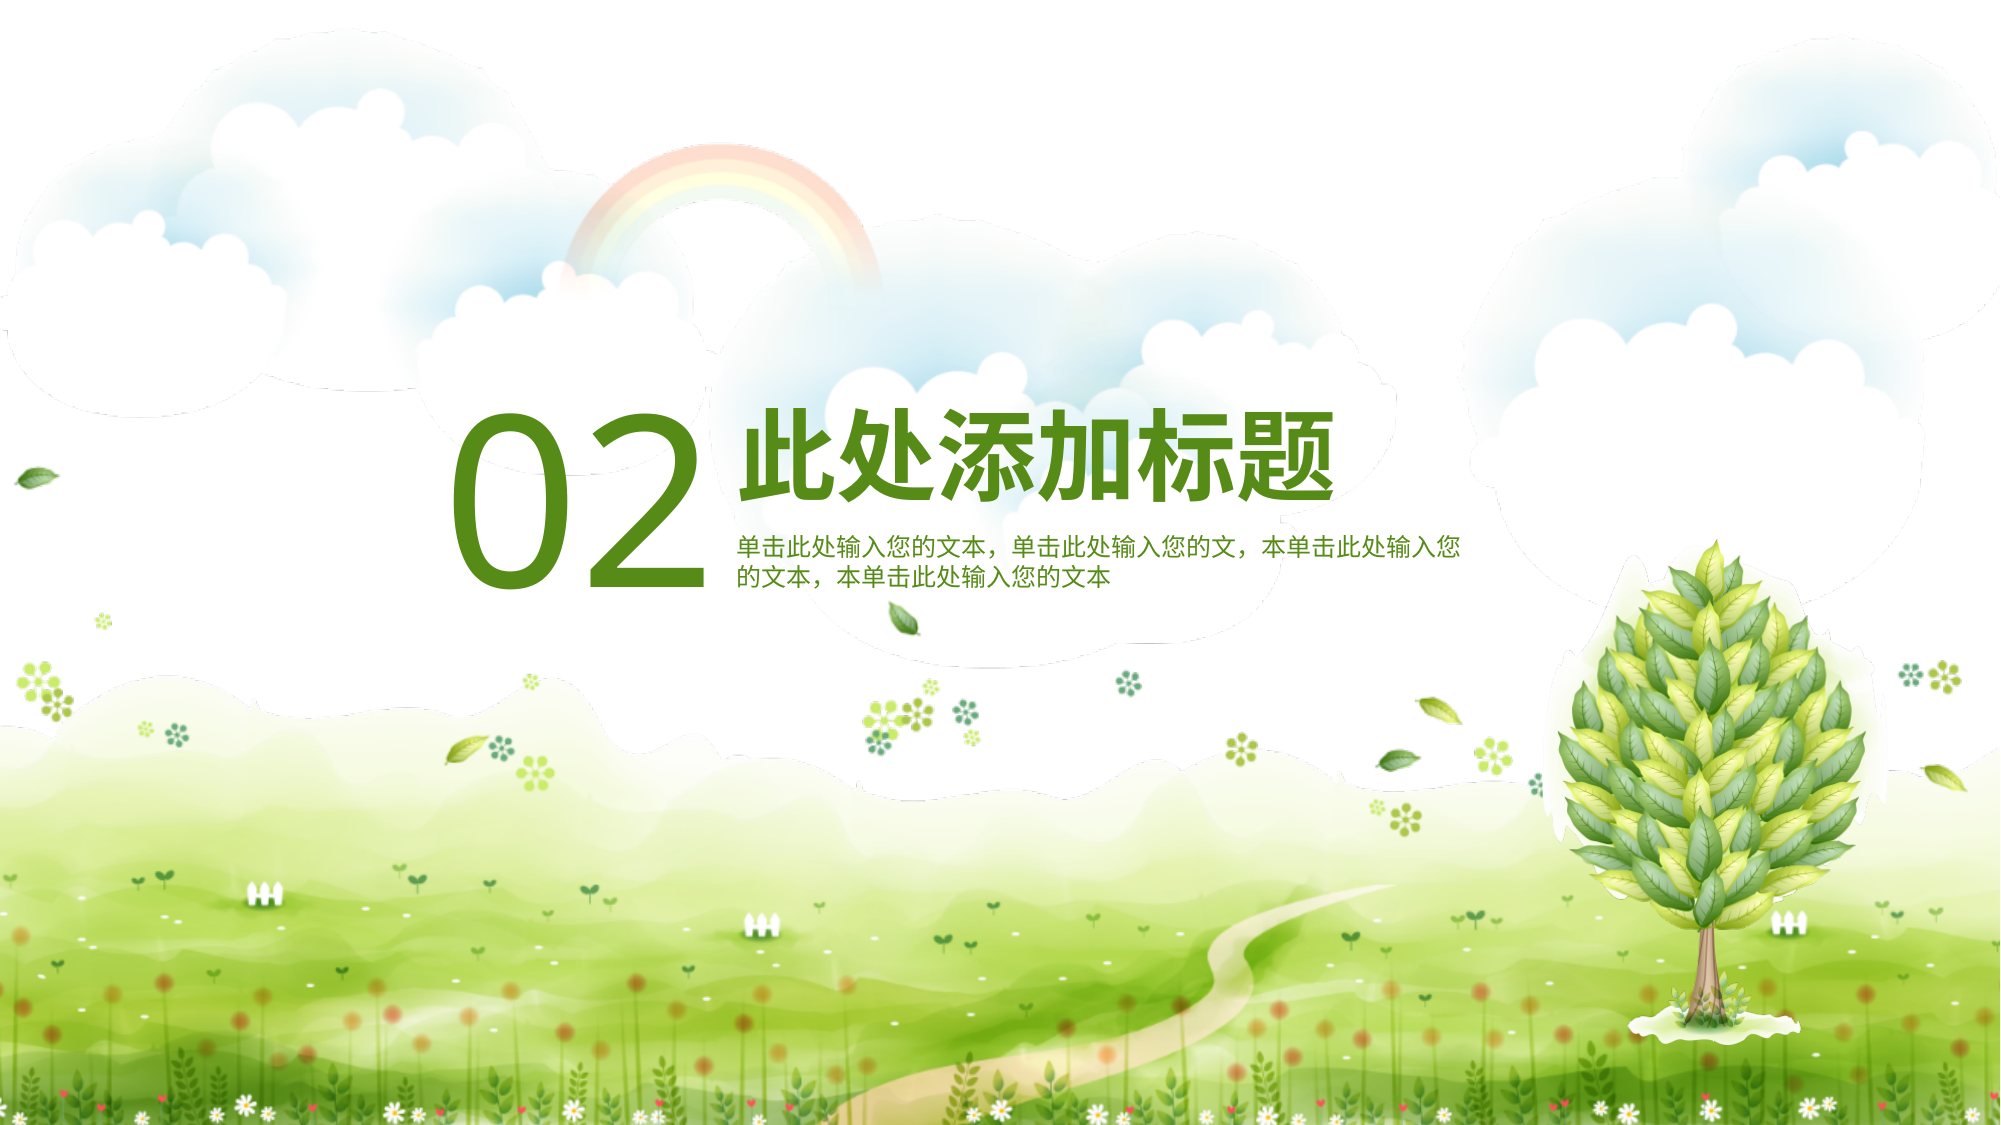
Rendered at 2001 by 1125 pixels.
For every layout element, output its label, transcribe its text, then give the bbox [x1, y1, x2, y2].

text_box 02 [385, 340, 774, 644]
picture [0, 27, 2001, 1125]
text_box 此处添加标题 [721, 386, 1858, 521]
text_box 单击此处输入您的文本，单击此处输入您的文，本单击此处输入您的文本，本单击此处输入您的文本 [721, 523, 1491, 599]
